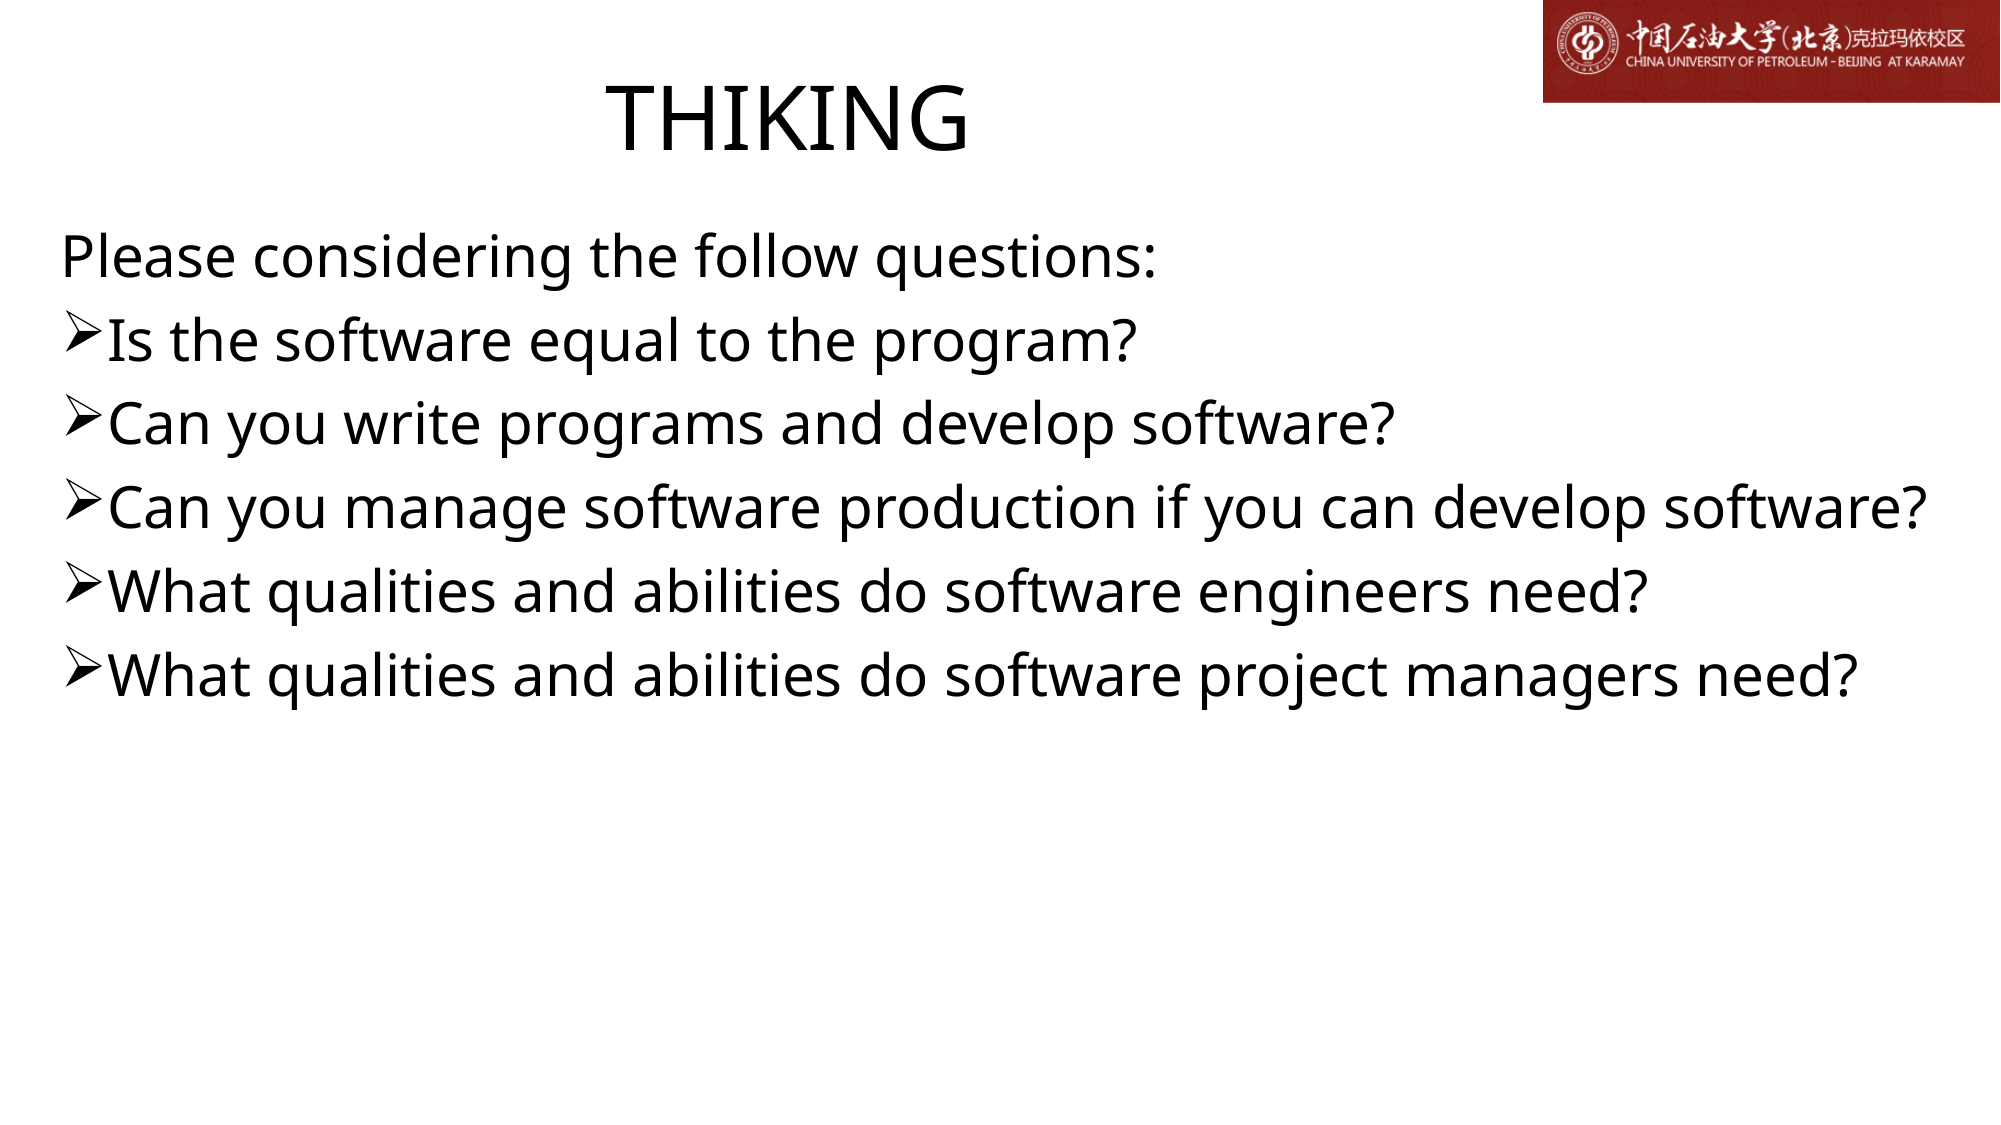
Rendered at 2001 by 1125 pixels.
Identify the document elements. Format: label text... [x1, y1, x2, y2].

picture [1543, 0, 2000, 103]
title THIKING [45, 64, 1533, 178]
list Please considering the follow questions: Is the software equal to the program? Can you write programs and develop software? Can you manage software production if you can develop software? What qualities and abilities do software engineers need? What qualities and abilities do software project managers need? [45, 219, 1955, 1014]
